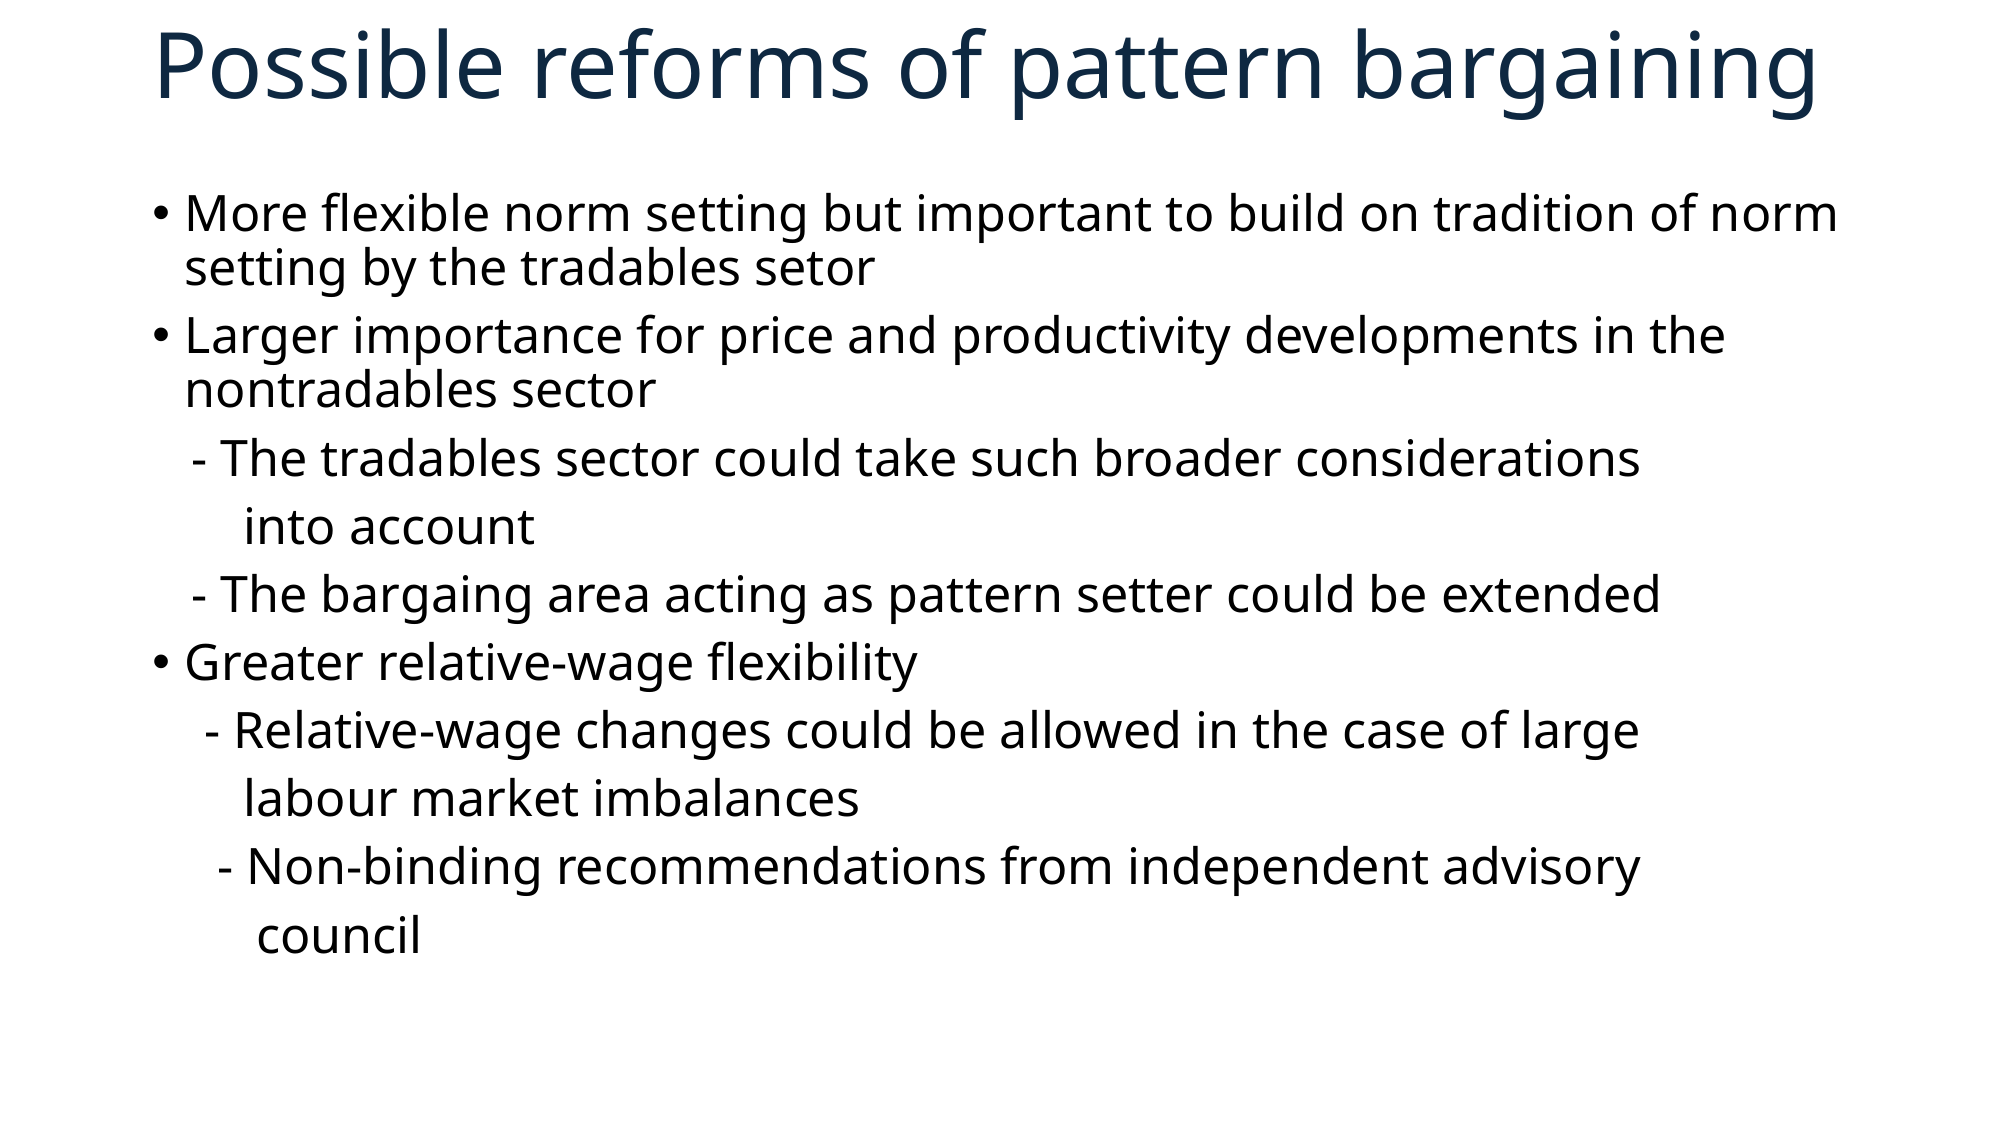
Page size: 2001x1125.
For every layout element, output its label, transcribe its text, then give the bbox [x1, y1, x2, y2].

title Possible reforms of pattern bargaining [137, 0, 1863, 138]
list More flexible norm setting but important to build on tradition of norm setting by the tradables setor Larger importance for price and productivity developments in the nontradables sector - The tradables sector could take such broader considerations into account - The bargaing area acting as pattern setter could be extended Greater relative-wage flexibility - Relative-wage changes could be allowed in the case of large labour market imbalances - Non-binding recommendations from independent advisory council [137, 180, 1863, 1101]
